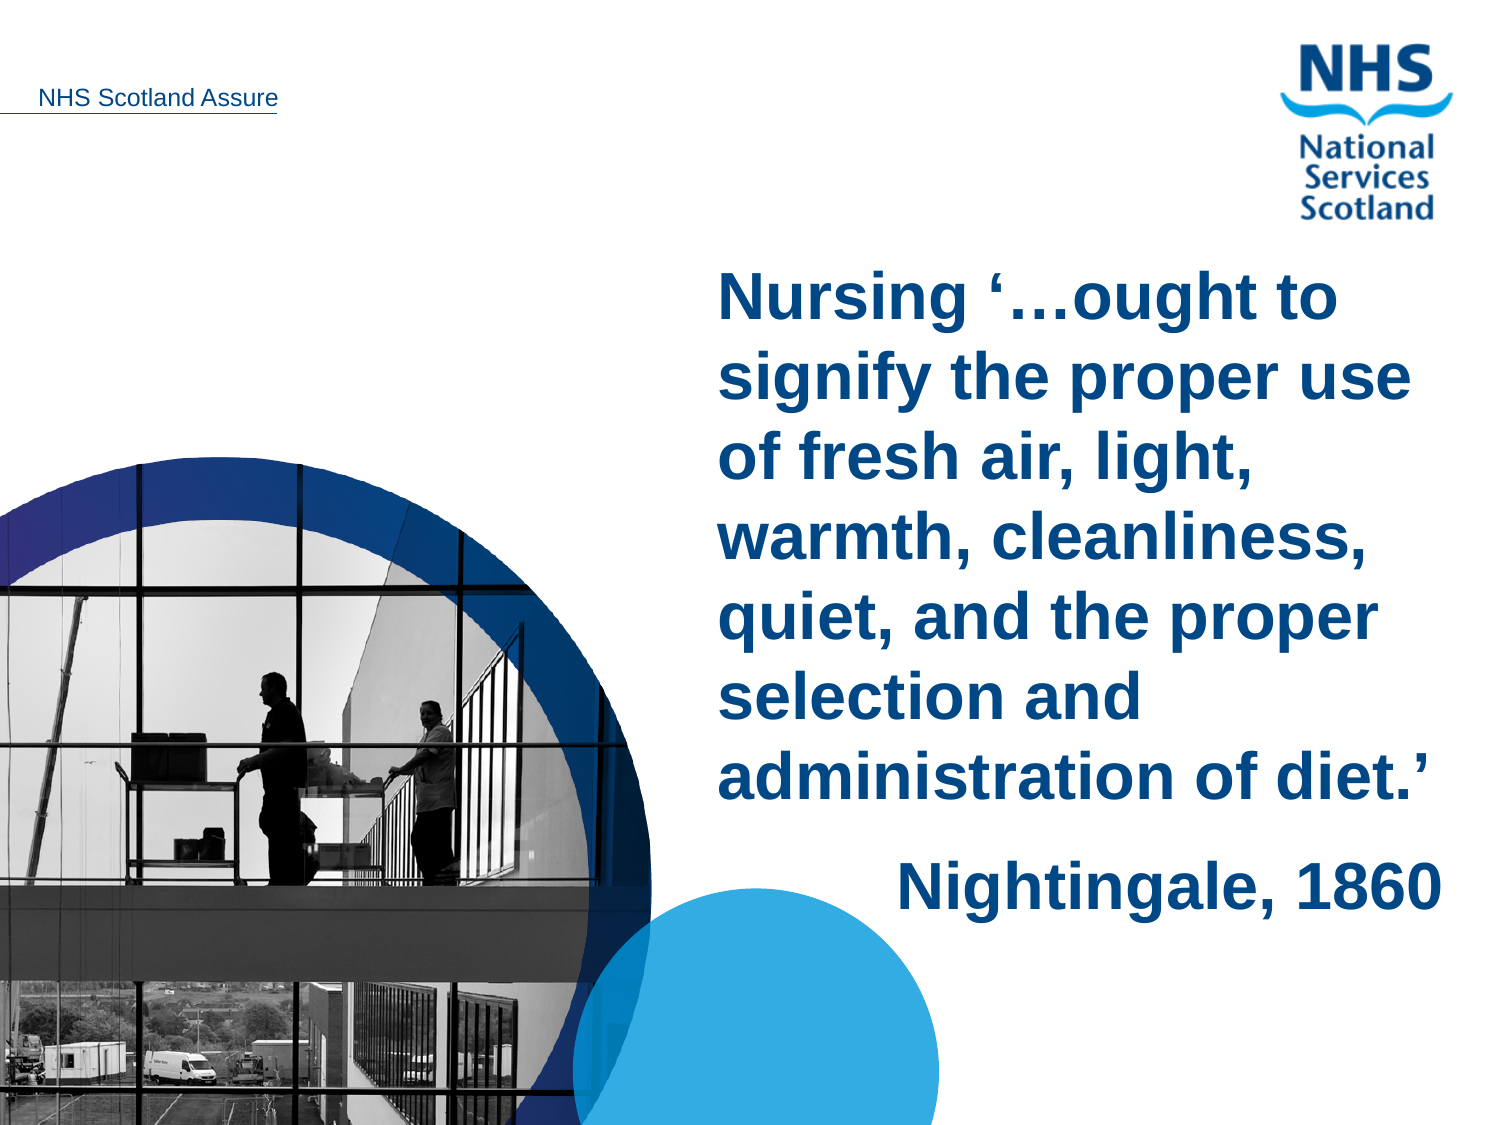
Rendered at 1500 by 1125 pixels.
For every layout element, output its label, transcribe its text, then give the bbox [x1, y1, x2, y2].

picture [1269, 27, 1469, 235]
picture [0, 429, 679, 1125]
text_box Nursing ‘…ought to signify the proper use of fresh air, light, warmth, cleanliness, quiet, and the proper selection and administration of diet.’ Nightingale, 1860 [702, 245, 1459, 930]
